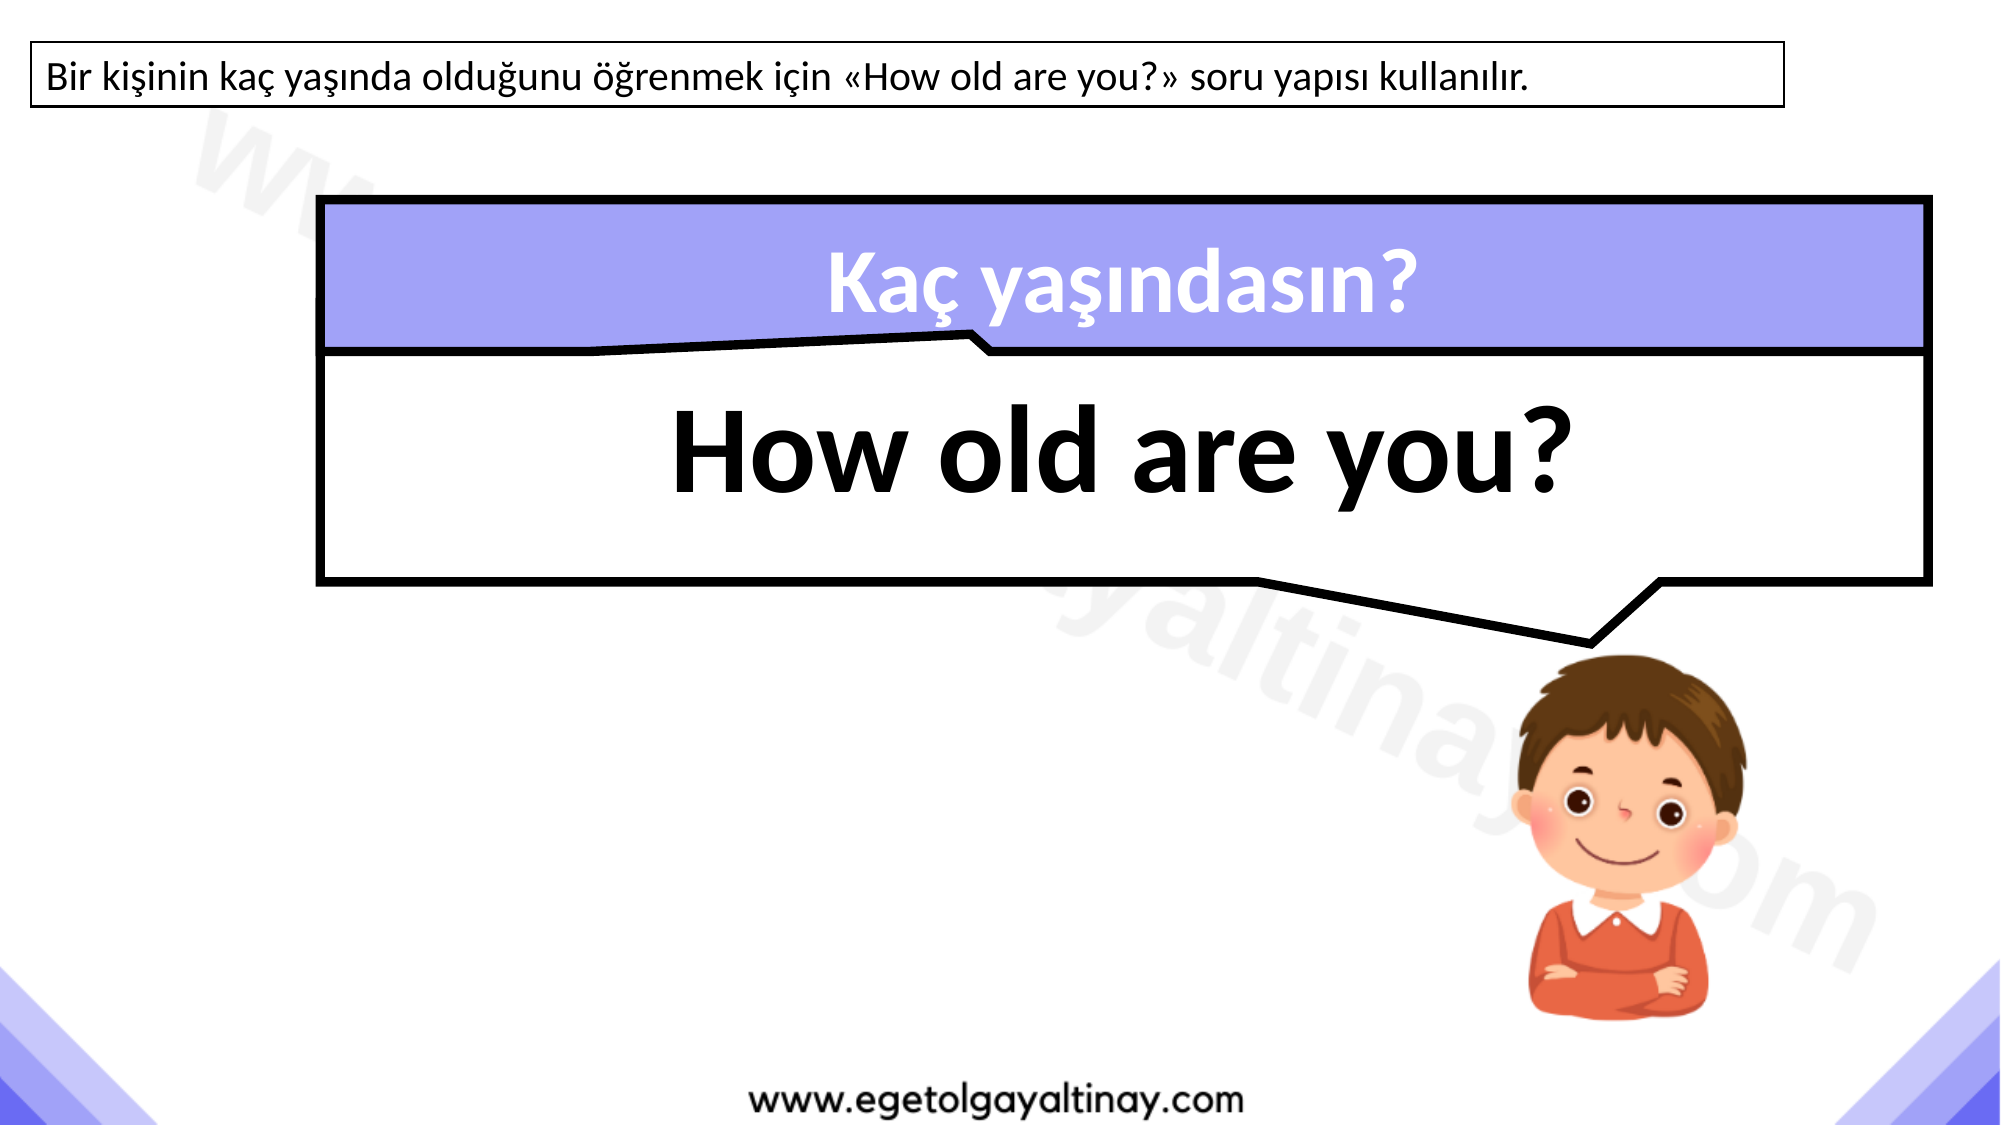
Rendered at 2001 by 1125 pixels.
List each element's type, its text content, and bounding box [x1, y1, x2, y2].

picture [0, 0, 2001, 1125]
text_box Kaç yaşındasın? [319, 198, 1930, 353]
text_box How old are you? [319, 336, 1930, 645]
text_box Bir kişinin kaç yaşında olduğunu öğrenmek için «How old are you?» soru yapısı kullanılır. [30, 41, 1785, 108]
